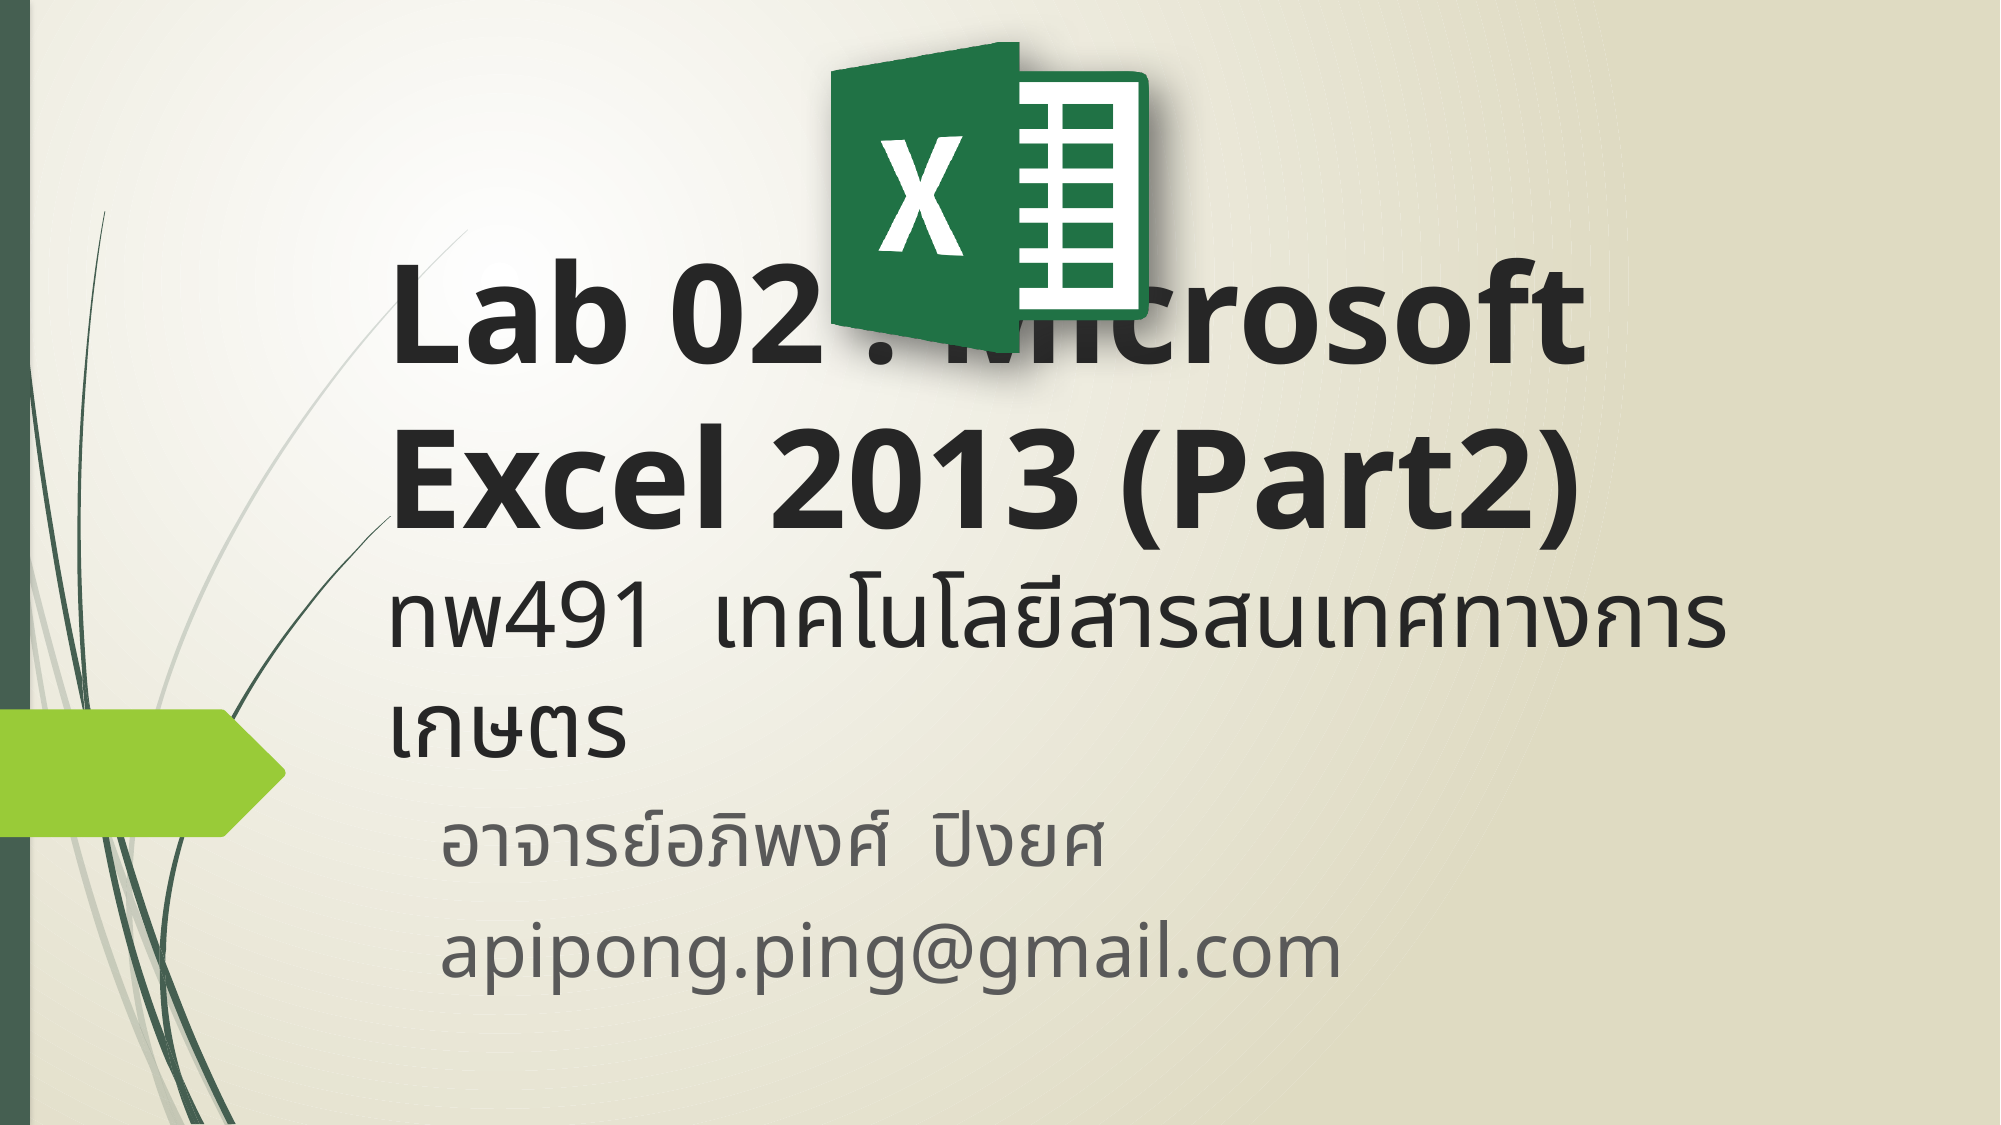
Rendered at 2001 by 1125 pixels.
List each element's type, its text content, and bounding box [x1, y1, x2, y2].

title Lab 02 : Microsoft Excel 2013 (Part2) ทพ491 เทคโนโลยีสารสนเทศทางการเกษตร [370, 412, 1927, 784]
subtitle อาจารย์อภิพงศ์ ปิงยศ apipong.ping@gmail.com [424, 783, 1888, 1076]
picture [830, 41, 1149, 354]
